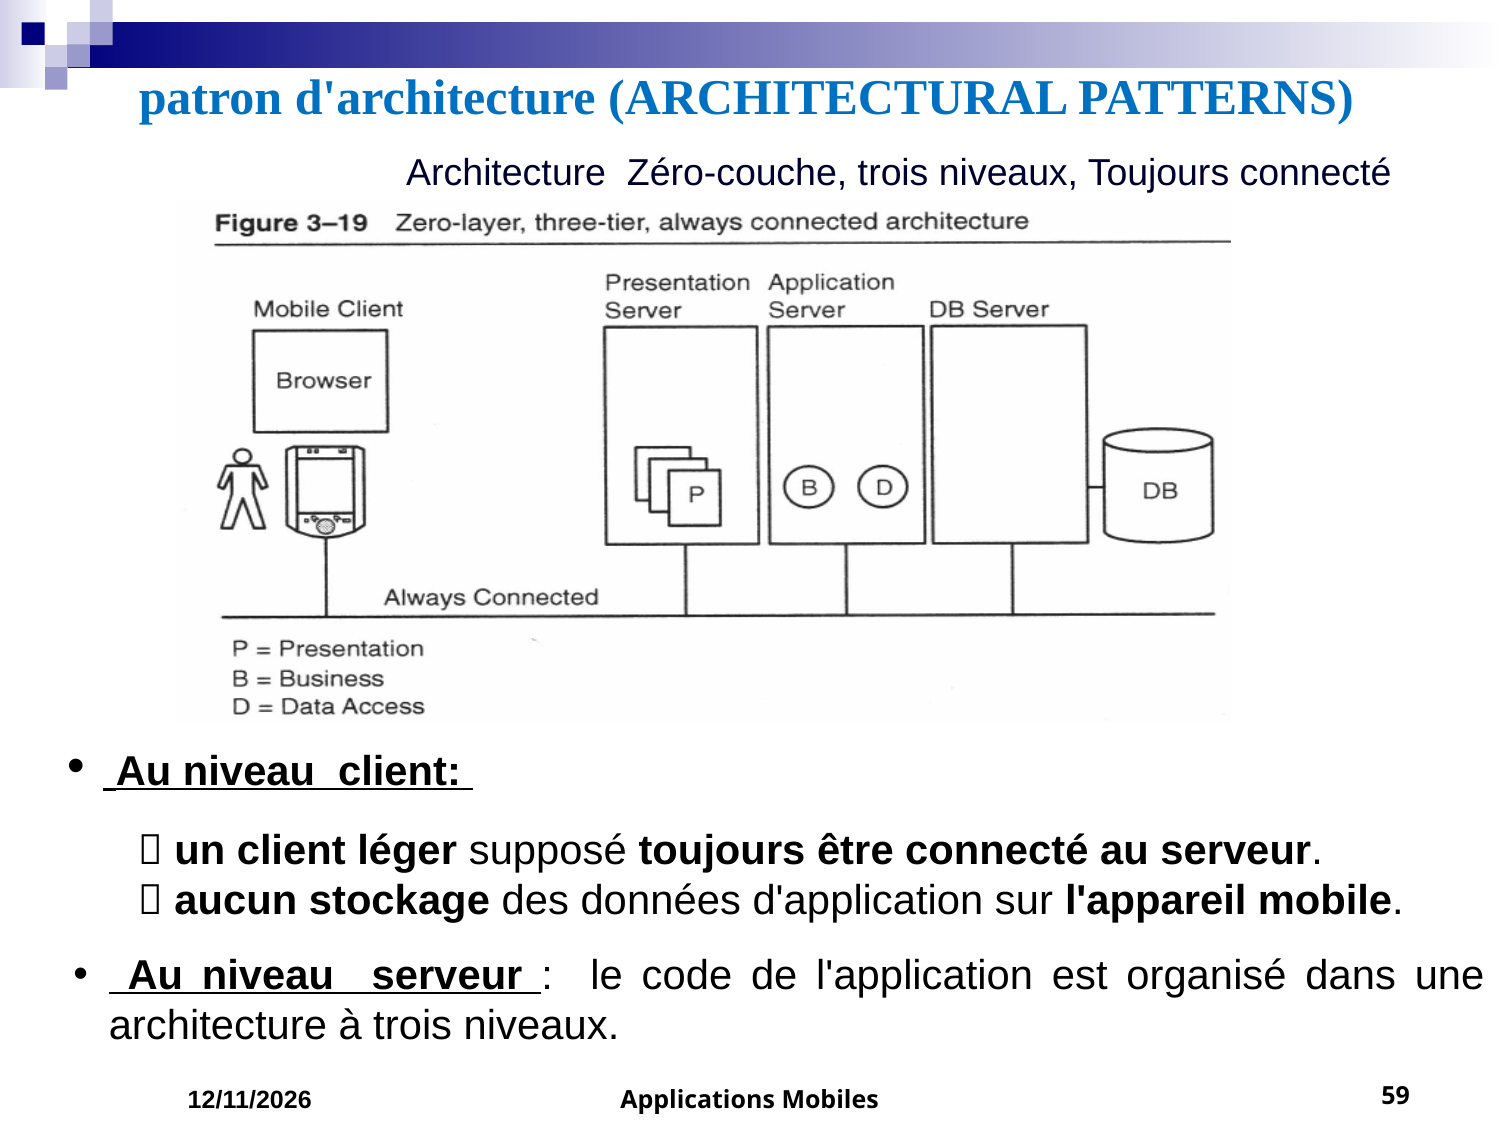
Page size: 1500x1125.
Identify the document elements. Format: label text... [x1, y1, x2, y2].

picture [175, 198, 1231, 722]
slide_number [74, 1056, 426, 1122]
footer Applications Mobiles [512, 1056, 988, 1122]
text_box Architecture Zéro-couche, trois niveaux, Toujours connecté [374, 140, 1442, 201]
slide_number 59 [1074, 1056, 1426, 1122]
title patron d'architecture (ARCHITECTURAL PATTERNS) [123, 18, 1500, 172]
text_box Au niveau client:  un client léger supposé toujours être connecté au serveur.  aucun stockage des données d'application sur l'appareil mobile. [53, 727, 1471, 931]
text_box Au niveau serveur : le code de l'application est organisé dans une architecture à trois niveaux. [58, 940, 1500, 1056]
